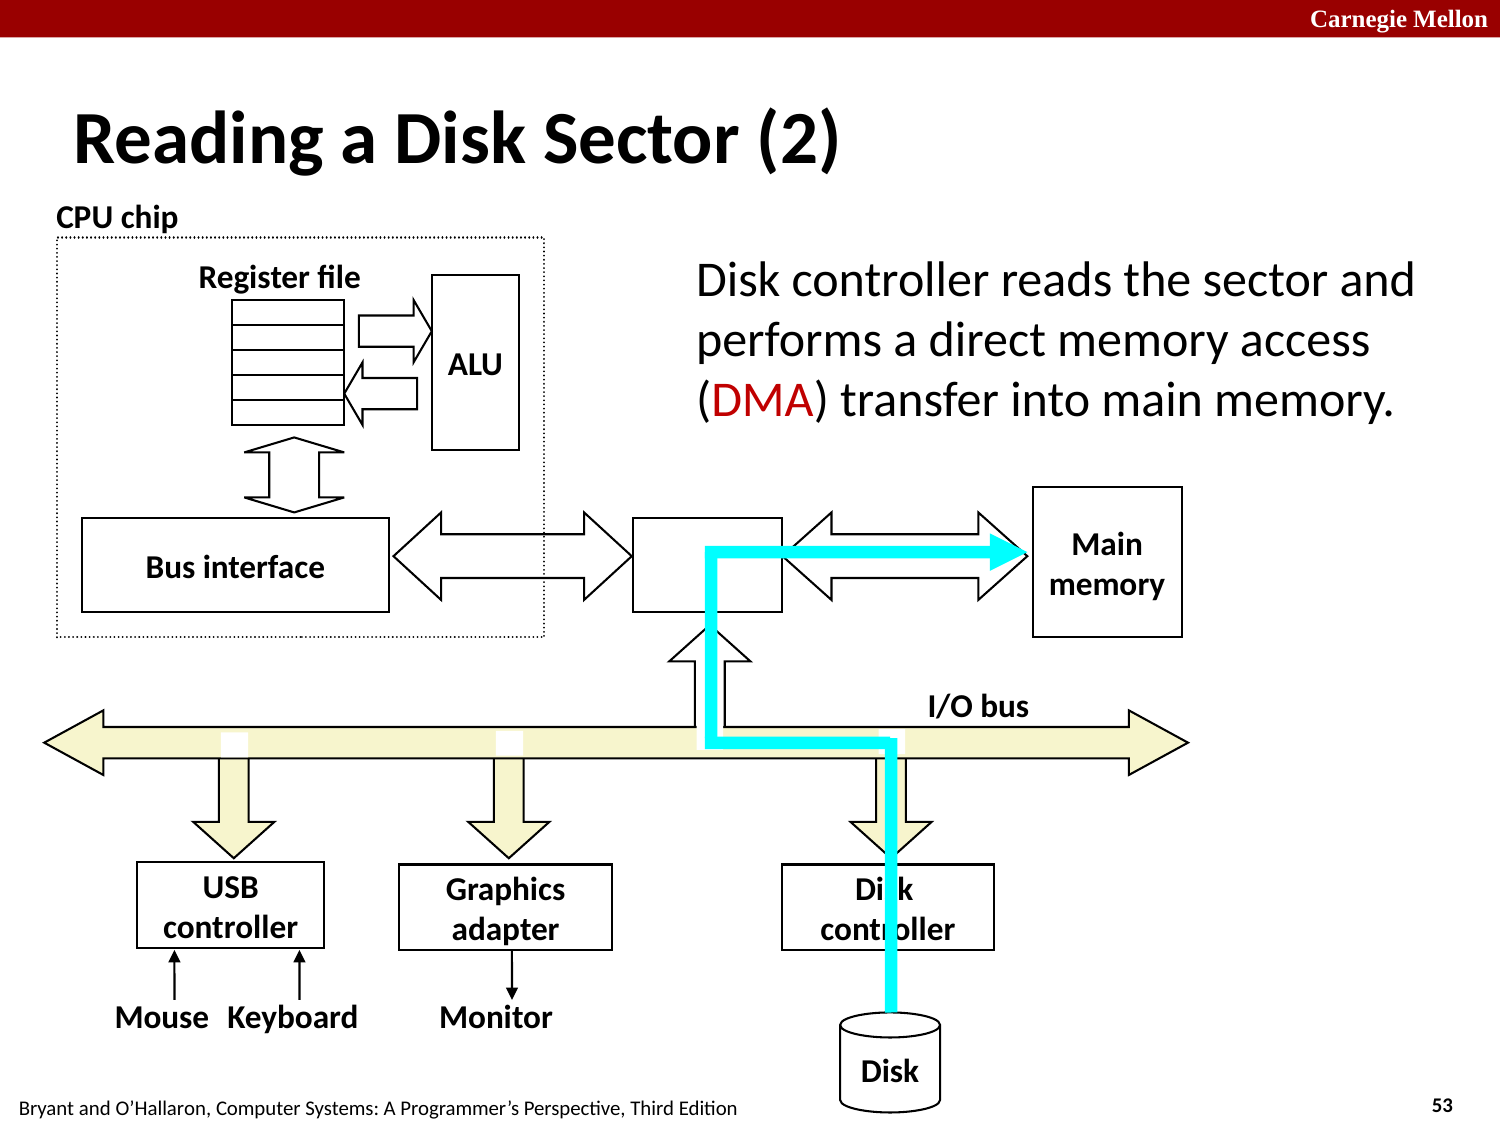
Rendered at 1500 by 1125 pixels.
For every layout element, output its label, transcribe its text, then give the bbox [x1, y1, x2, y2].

text_box [724, 710, 1189, 775]
text_box [44, 710, 891, 775]
text_box [782, 553, 1028, 600]
text_box [850, 759, 891, 859]
text_box Mouse [99, 987, 212, 1043]
text_box Monitor [424, 987, 568, 1043]
text_box [704, 545, 1028, 559]
title Reading a Disk Sector (2) [58, 71, 1305, 197]
text_box I/O bus [912, 677, 1045, 732]
text_box Keyboard [212, 987, 374, 1043]
text_box Graphics adapter [399, 864, 612, 950]
text_box USB controller [137, 862, 325, 948]
text_box Disk controller [892, 864, 995, 950]
text_box [468, 759, 550, 859]
text_box [632, 517, 782, 613]
text_box Disk [840, 1012, 941, 1113]
text_box [495, 730, 524, 756]
text_box [892, 759, 932, 858]
text_box [56, 237, 545, 638]
text_box [545, 512, 632, 600]
text_box CPU chip [41, 187, 194, 243]
text_box [696, 725, 724, 750]
text_box Disk controller reads the sector and performs a direct memory access (DMA) transfer into main memory. [681, 238, 1437, 434]
text_box [220, 732, 249, 758]
text_box [669, 624, 711, 726]
text_box [293, 949, 306, 987]
text_box Bus interface [81, 517, 389, 613]
text_box [878, 729, 906, 755]
text_box [712, 626, 751, 726]
text_box [193, 759, 275, 859]
text_box Disk controller [781, 864, 891, 950]
text_box [168, 949, 181, 987]
text_box [788, 512, 1015, 552]
text_box Main memory [1032, 487, 1182, 638]
